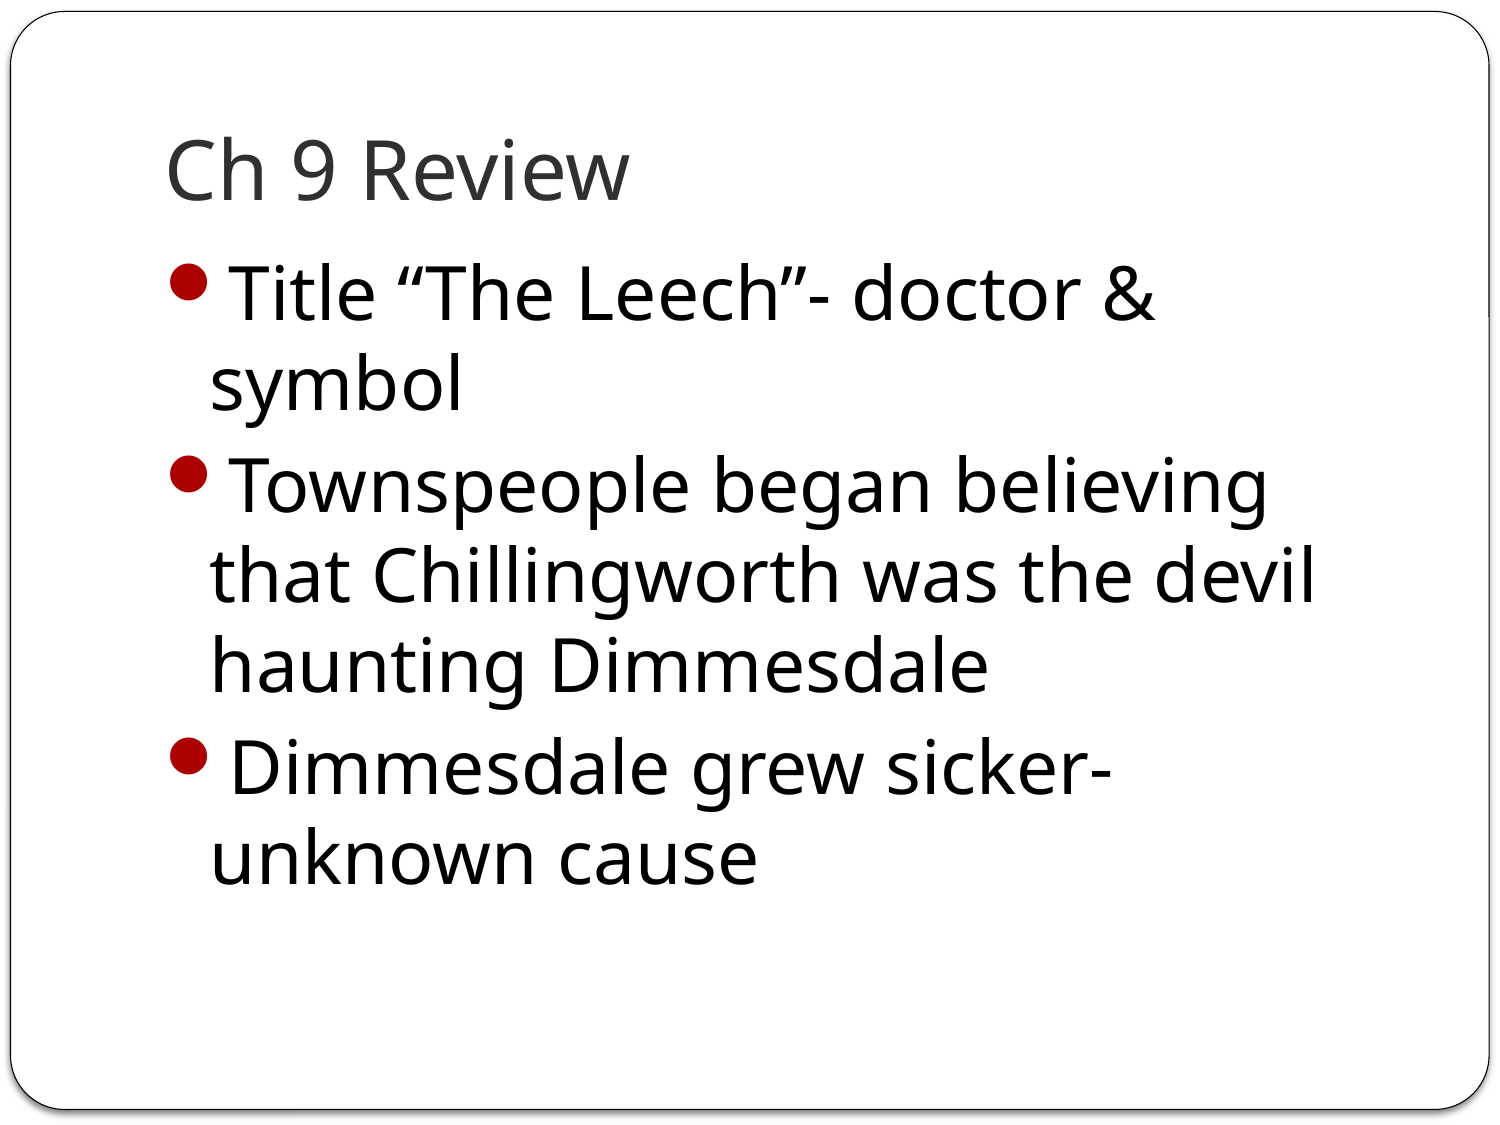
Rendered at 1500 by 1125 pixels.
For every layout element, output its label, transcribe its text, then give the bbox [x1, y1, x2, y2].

title Ch 9 Review [150, 45, 1425, 233]
list Title “The Leech”- doctor & symbol Townspeople began believing that Chillingworth was the devil haunting Dimmesdale Dimmesdale grew sicker- unknown cause [150, 237, 1425, 988]
